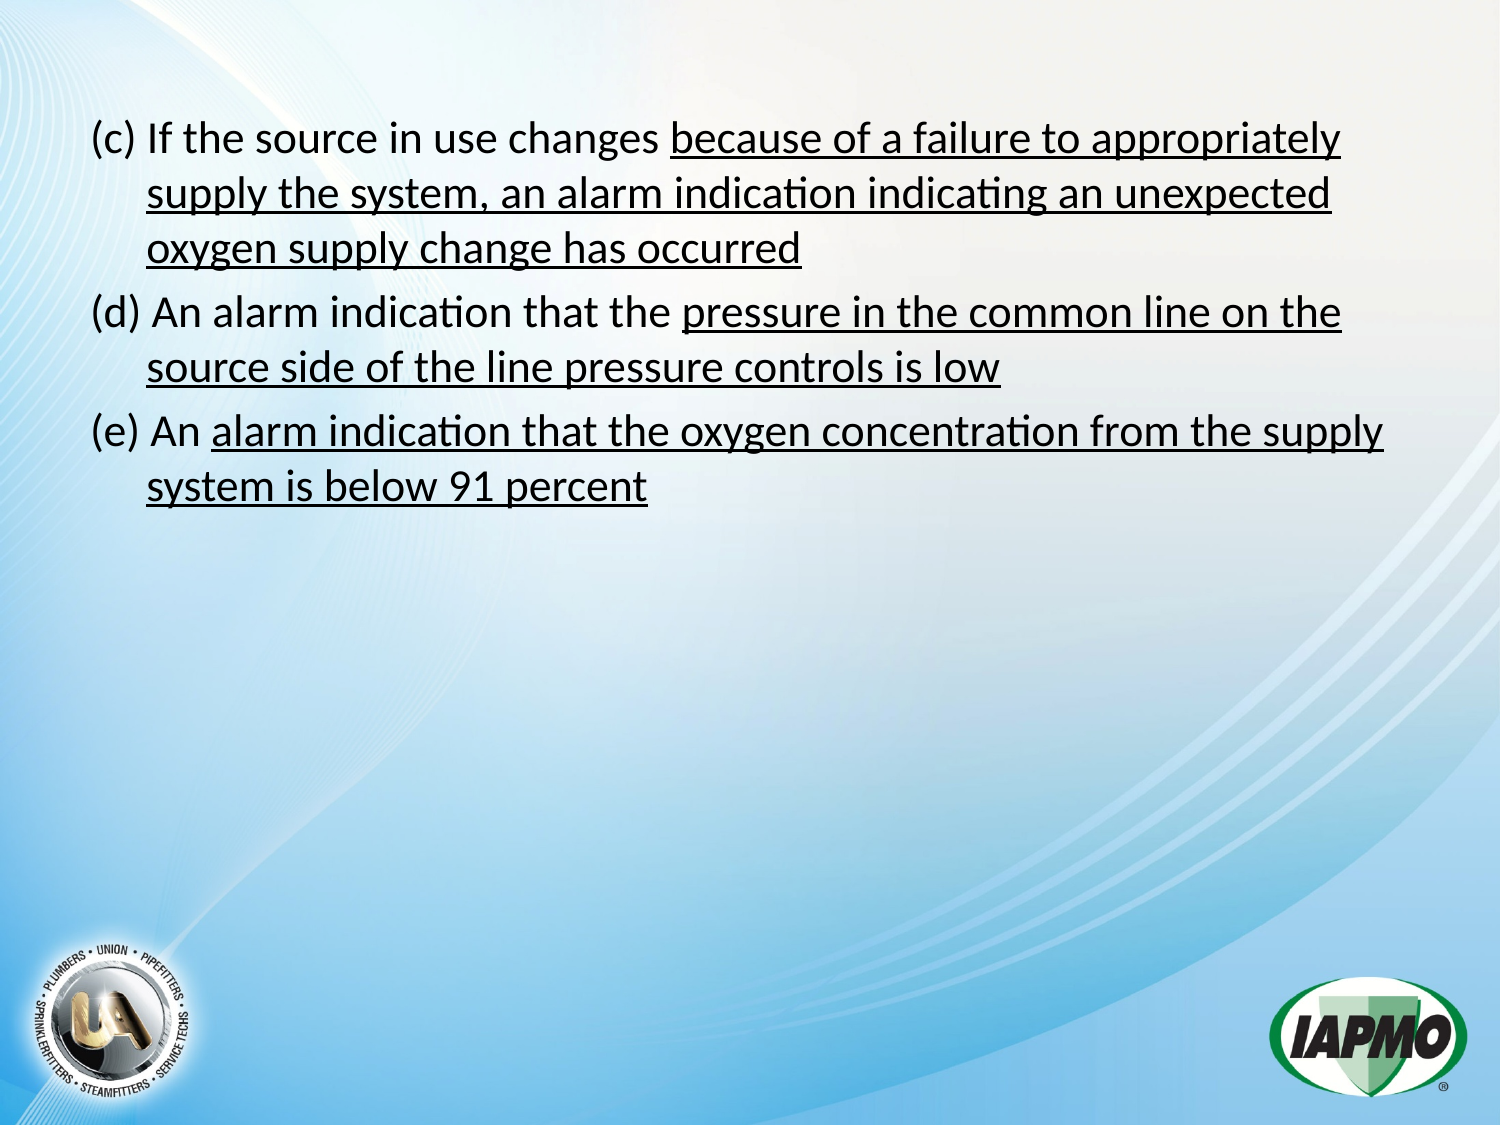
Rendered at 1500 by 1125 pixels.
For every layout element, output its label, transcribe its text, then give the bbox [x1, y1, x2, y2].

picture [0, 0, 1500, 1125]
list (c) If the source in use changes because of a failure to appropriately supply the system, an alarm indication indicating an unexpected oxygen supply change has occurred (d) An alarm indication that the pressure in the common line on the source side of the line pressure controls is low (e) An alarm indication that the oxygen concentration from the supply system is below 91 percent [75, 99, 1425, 1005]
